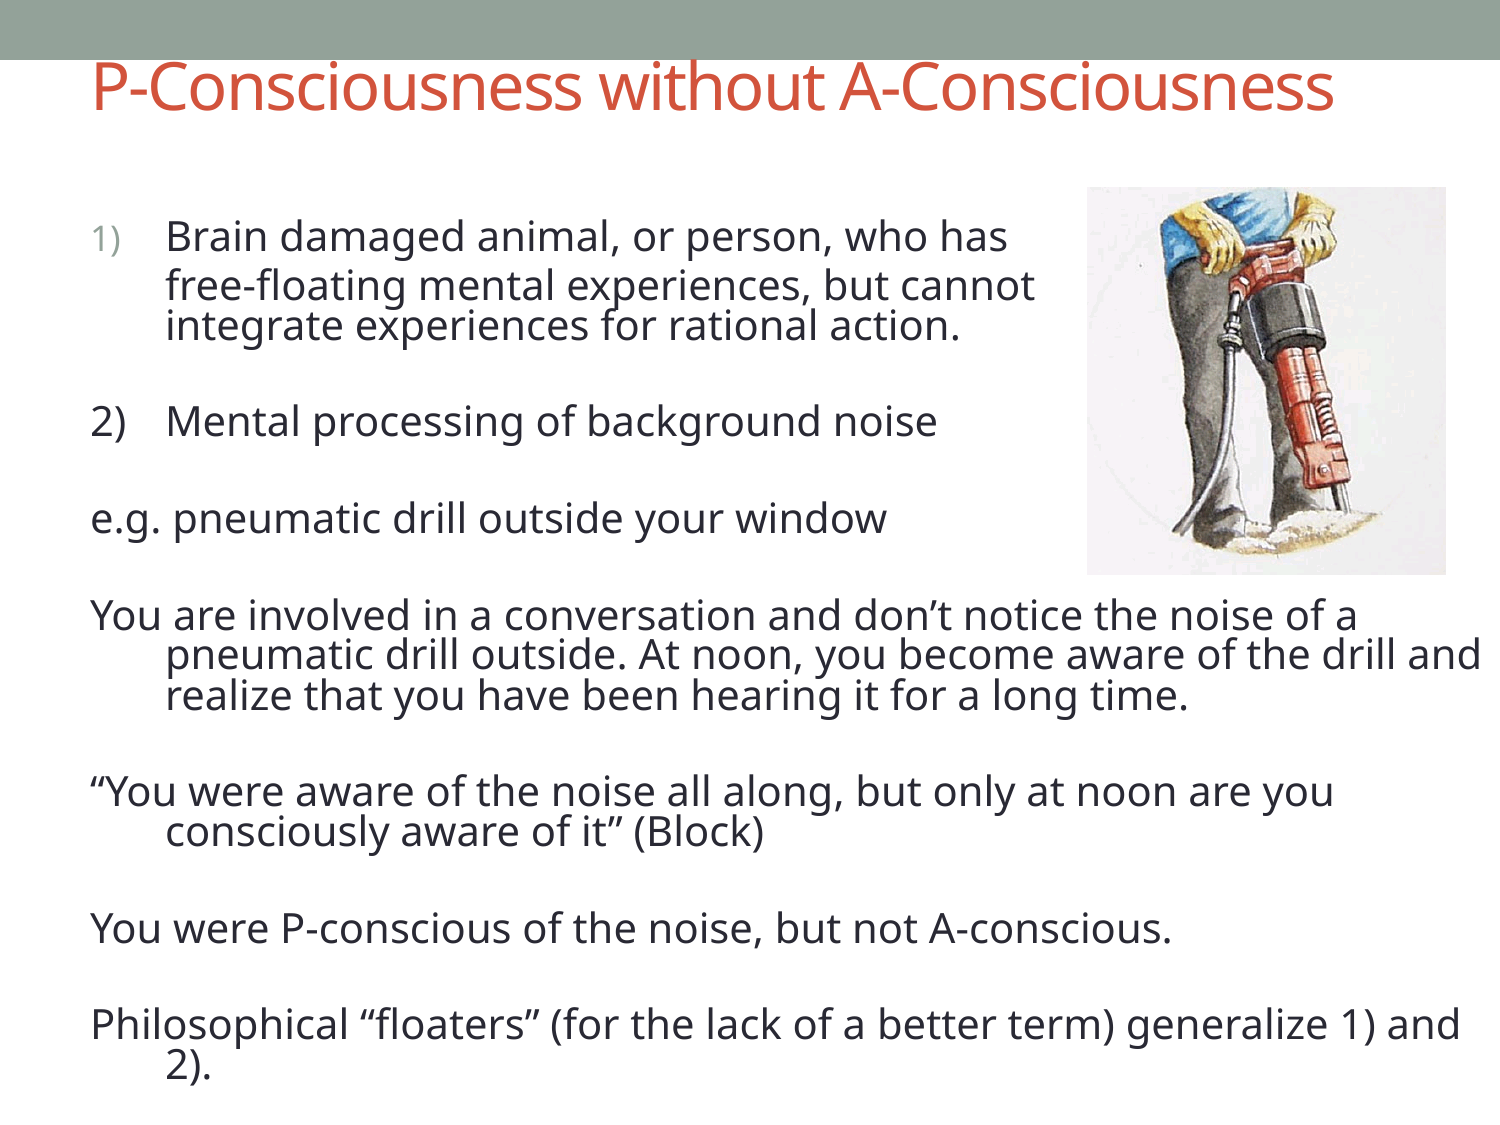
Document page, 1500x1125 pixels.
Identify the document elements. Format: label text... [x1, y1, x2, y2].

list Brain damaged animal, or person, who has free-floating mental experiences, but cannot integrate experiences for rational action. 2) Mental processing of background noise e.g. pneumatic drill outside your window You are involved in a conversation and don’t notice the noise of a pneumatic drill outside. At noon, you become aware of the drill and realize that you have been hearing it for a long time. “You were aware of the noise all along, but only at noon are you consciously aware of it” (Block) You were P-conscious of the noise, but not A-conscious. Philosophical “floaters” (for the lack of a better term) generalize 1) and 2). [75, 212, 1500, 1125]
picture [1087, 187, 1446, 576]
title P-Consciousness without A-Consciousness [75, 24, 1425, 143]
